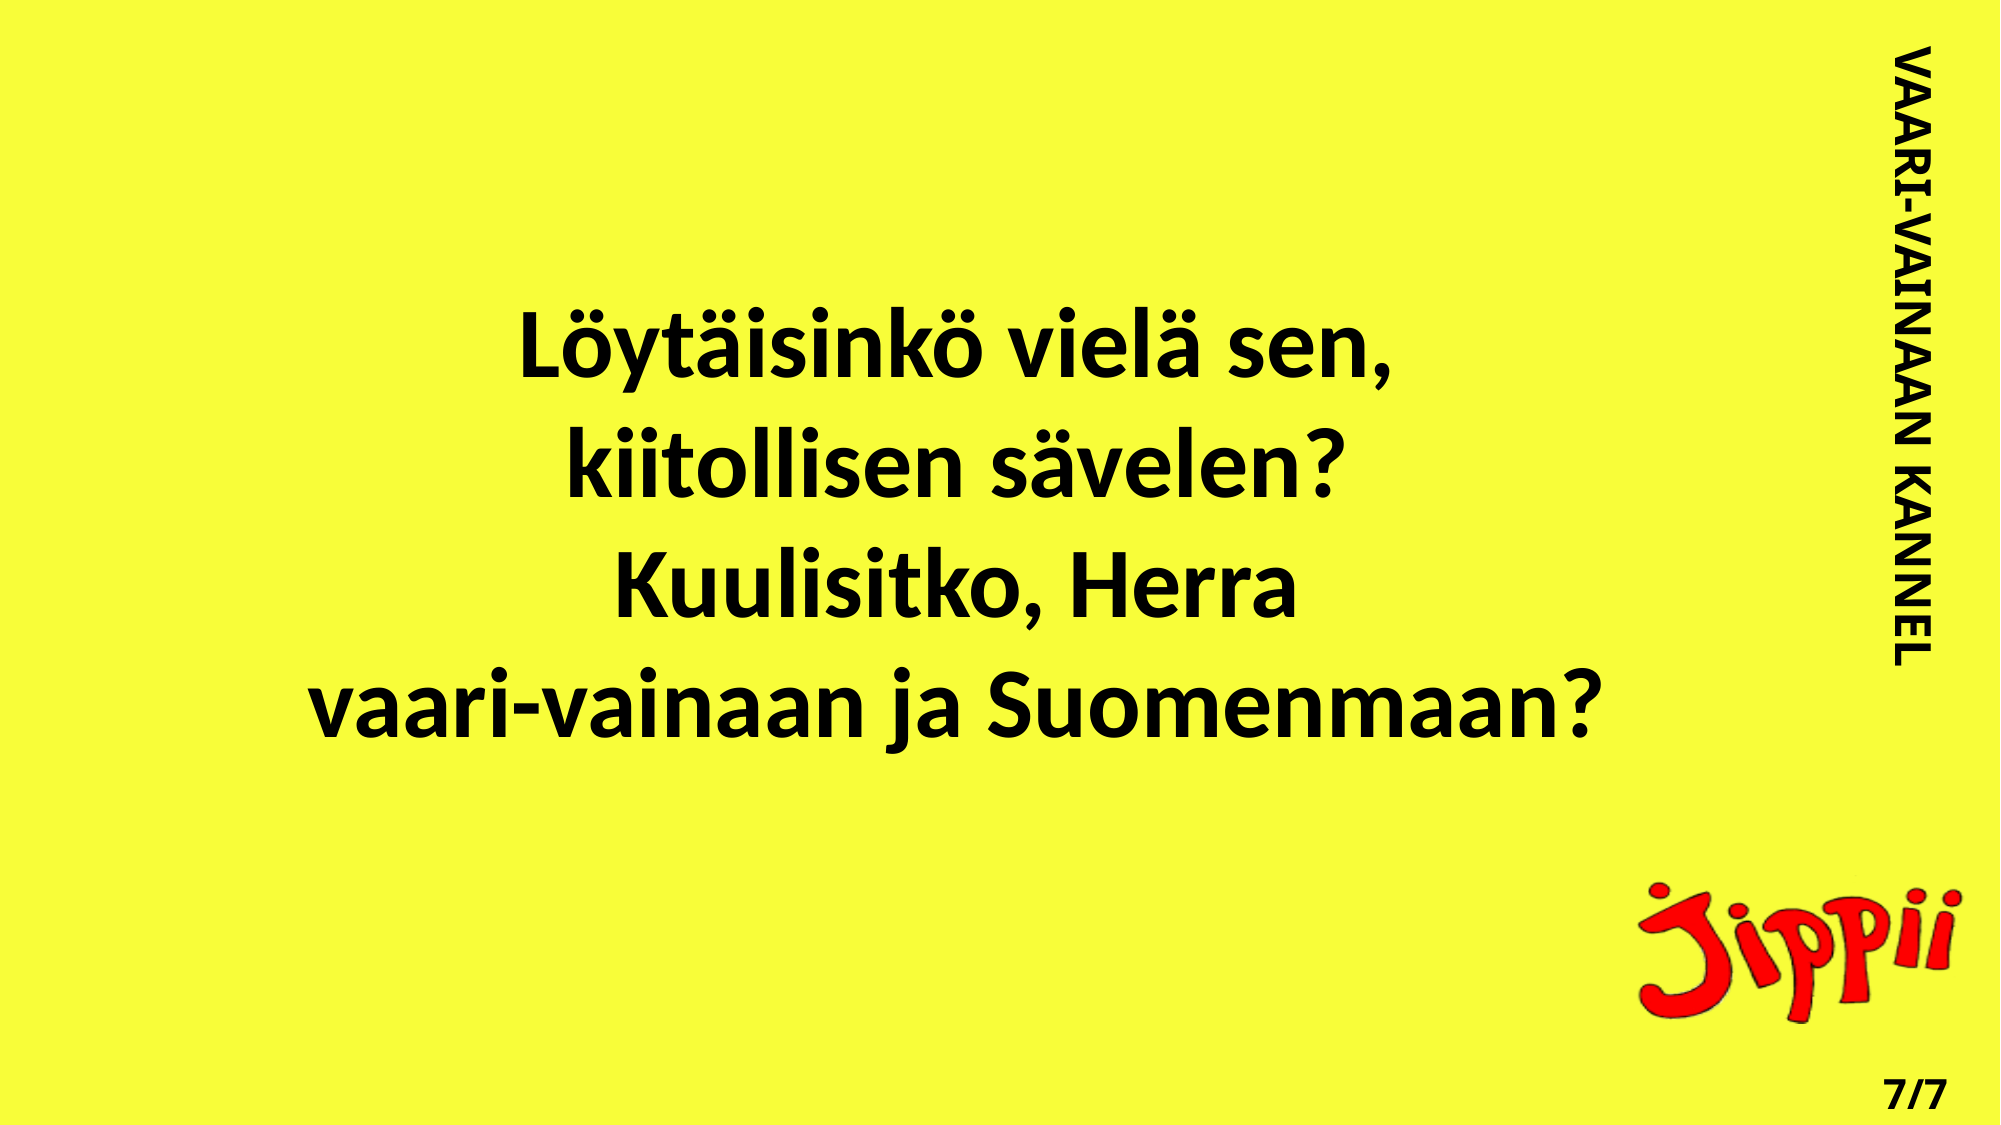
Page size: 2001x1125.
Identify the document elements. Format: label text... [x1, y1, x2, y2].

picture [1624, 875, 1977, 1024]
text_box VAARI-VAINAAN KANNEL [1878, 30, 1954, 772]
text_box 7/7 [1853, 1059, 1979, 1125]
title Löytäisinkö vielä sen, kiitollisen sävelen? Kuulisitko, Herra vaari-vainaan ja Suomenmaan? [245, 212, 1669, 942]
